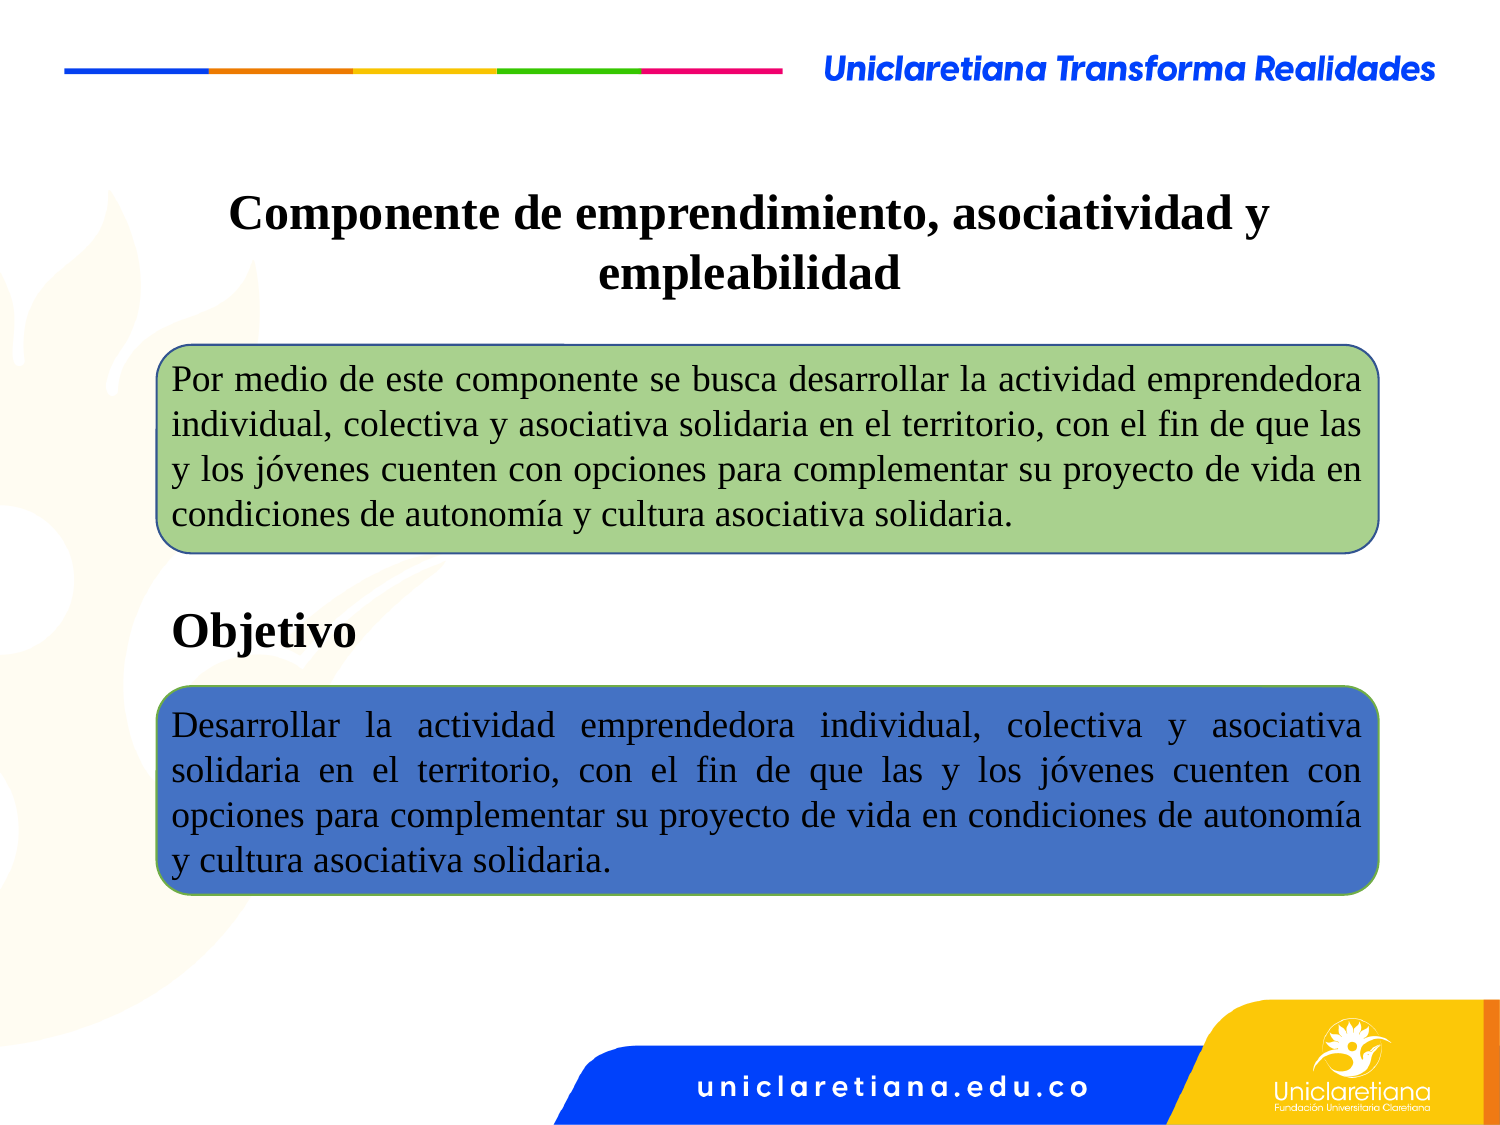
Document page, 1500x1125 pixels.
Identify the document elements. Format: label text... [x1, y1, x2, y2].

text_box Desarrollar la actividad emprendedora individual, colectiva y asociativa solidaria en el territorio, con el fin de que las y los jóvenes cuenten con opciones para complementar su proyecto de vida en condiciones de autonomía y cultura asociativa solidaria. [156, 692, 1379, 888]
text_box [164, 542, 1371, 555]
text_box Objetivo [156, 590, 373, 665]
text_box [170, 685, 1365, 692]
text_box Por medio de este componente se busca desarrollar la actividad emprendedora individual, colectiva y asociativa solidaria en el territorio, con el fin de que las y los jóvenes cuenten con opciones para complementar su proyecto de vida en condiciones de autonomía y cultura asociativa solidaria. [156, 346, 1379, 542]
picture [0, 0, 1500, 1125]
text_box [169, 888, 1367, 896]
text_box Componente de emprendimiento, asociatividad y empleabilidad [174, 172, 1326, 308]
